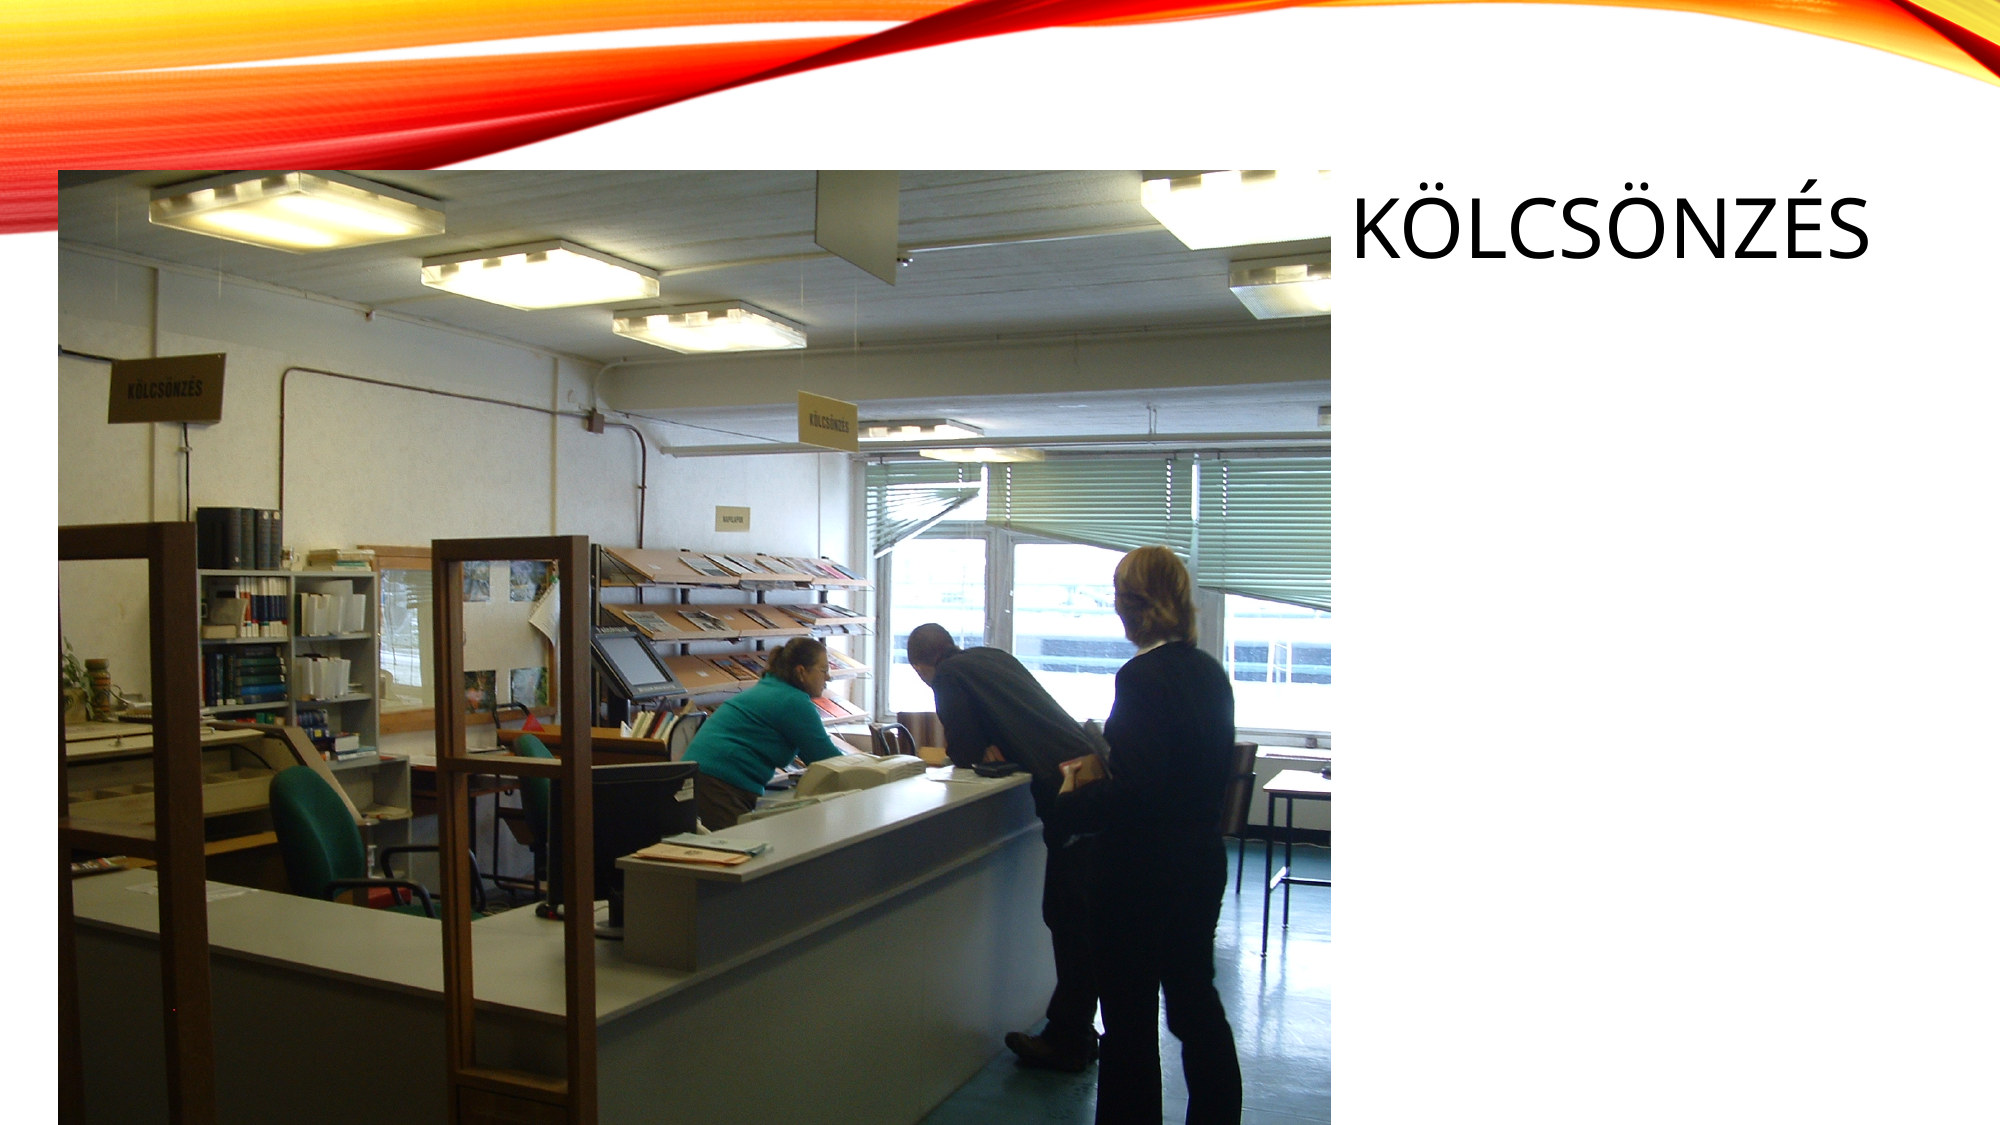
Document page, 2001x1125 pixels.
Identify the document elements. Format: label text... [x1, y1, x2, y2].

picture [0, 0, 2000, 1125]
title Kölcsönzés [474, 125, 1888, 338]
